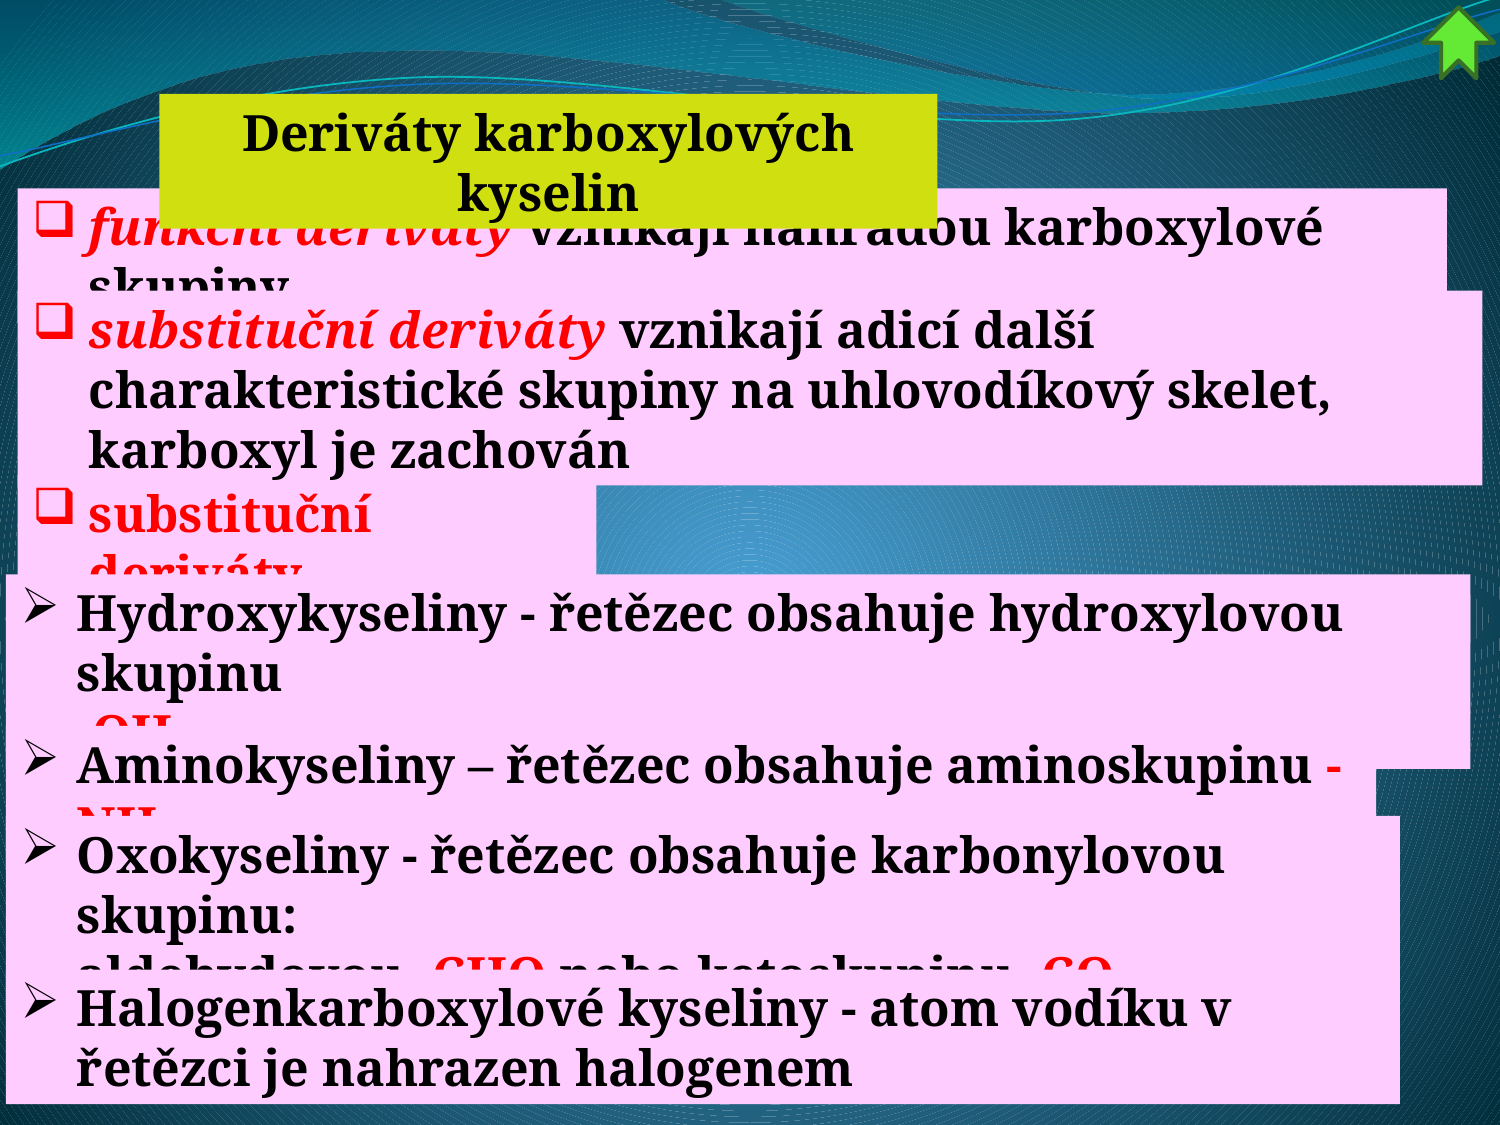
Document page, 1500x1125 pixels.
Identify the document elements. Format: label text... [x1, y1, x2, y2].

text_box substituční deriváty vznikají adicí další charakteristické skupiny na uhlovodíkový skelet, karboxyl je zachován [17, 290, 1483, 486]
text_box [1421, 5, 1497, 81]
text_box substituční deriváty [17, 486, 597, 574]
text_box Aminokyseliny – řetězec obsahuje aminoskupinu -NH2 [5, 725, 1377, 815]
text_box Halogenkarboxylové kyseliny - atom vodíku v řetězci je nahrazen halogenem [5, 969, 1400, 1105]
text_box Oxokyseliny - řetězec obsahuje karbonylovou skupinu: aldehydovou -CHO nebo ketoskupinu -CO- [5, 815, 1400, 969]
text_box funkční deriváty vznikají náhradou karboxylové skupiny [17, 188, 1447, 290]
text_box Deriváty karboxylových kyselin [159, 93, 938, 229]
text_box Hydroxykyseliny - řetězec obsahuje hydroxylovou skupinu -OH [5, 574, 1471, 769]
